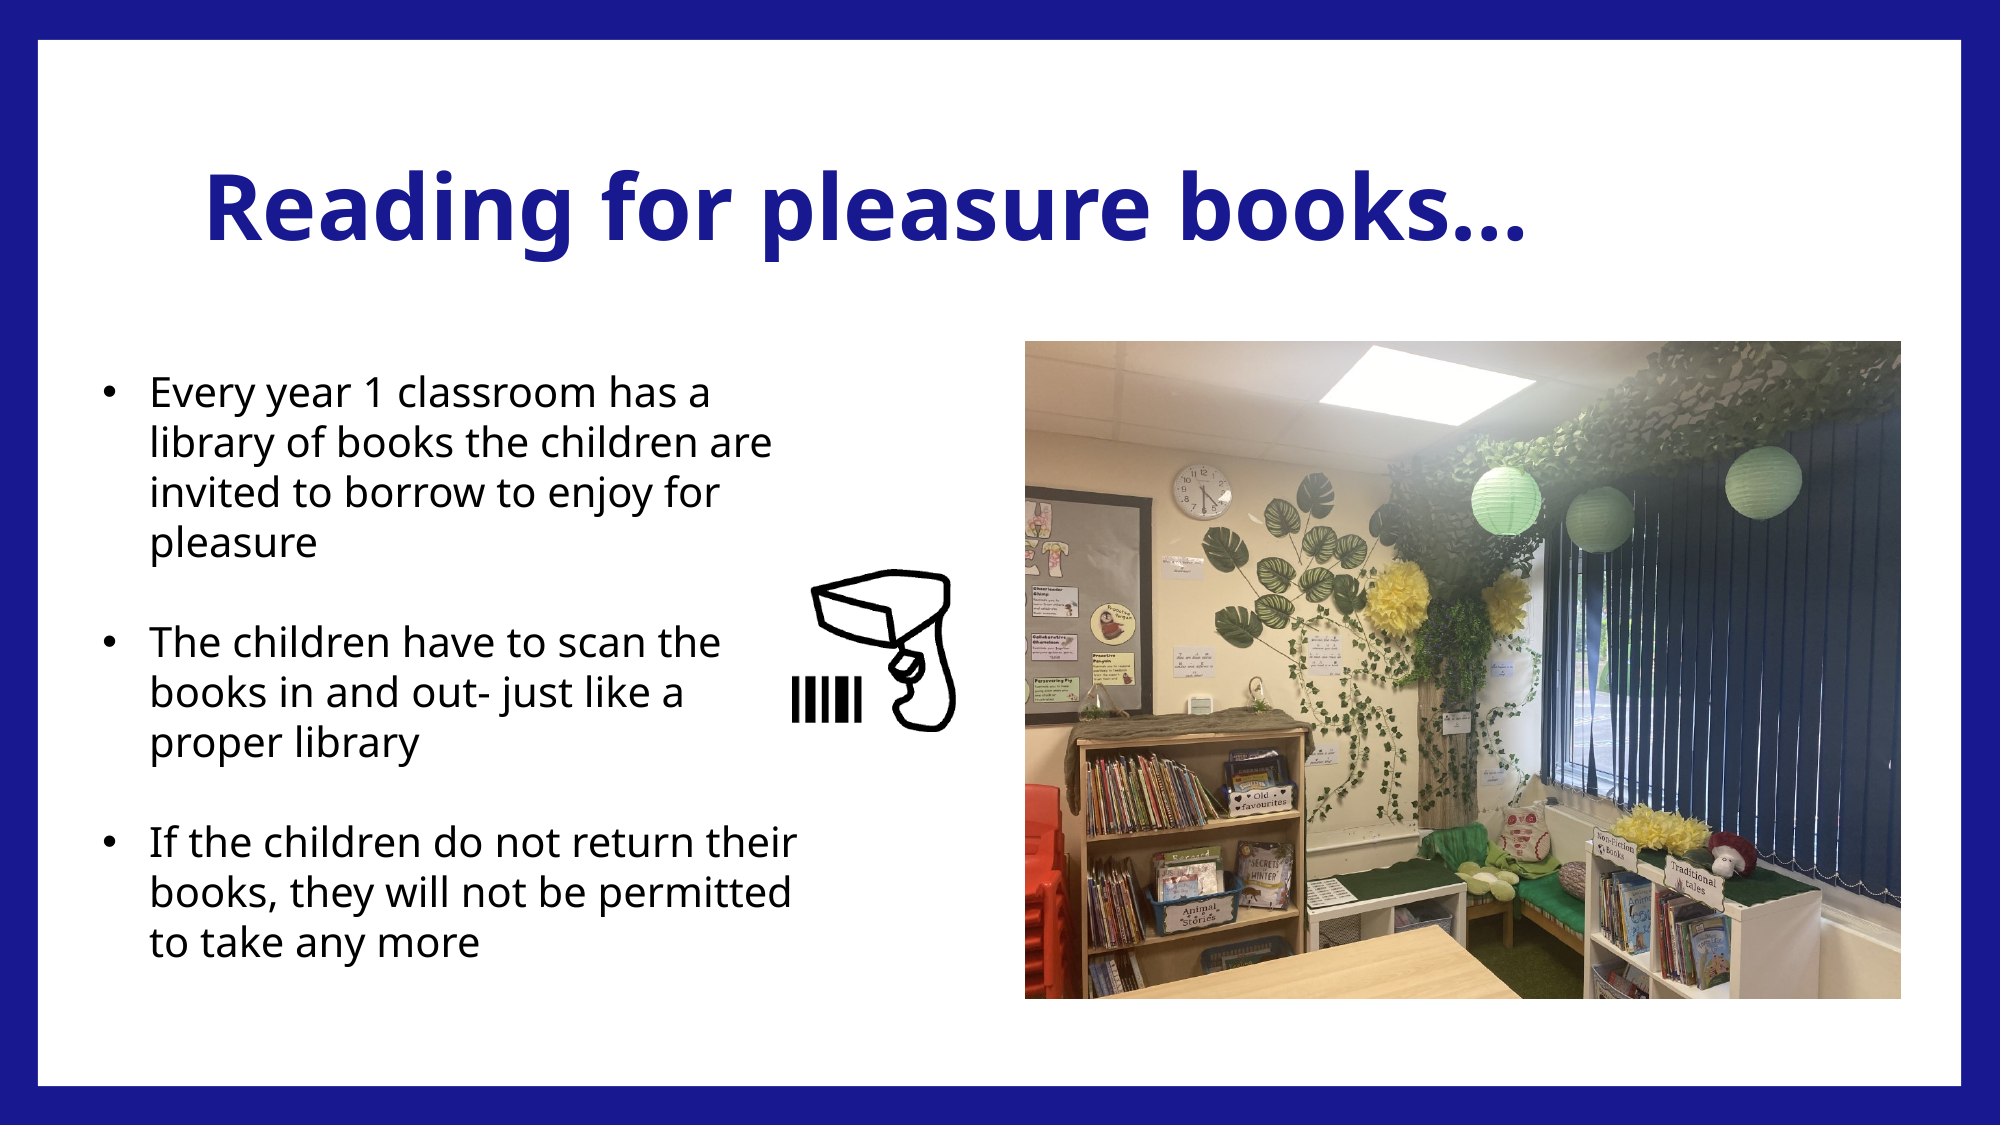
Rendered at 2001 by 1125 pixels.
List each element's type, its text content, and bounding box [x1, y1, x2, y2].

text_box Every year 1 classroom has a library of books the children are invited to borrow to enjoy for pleasure The children have to scan the books in and out- just like a proper library If the children do not return their books, they will not be permitted to take any more [87, 358, 825, 1019]
picture [792, 568, 956, 732]
picture [1025, 341, 1902, 999]
title Reading for pleasure books… [187, 99, 1808, 323]
